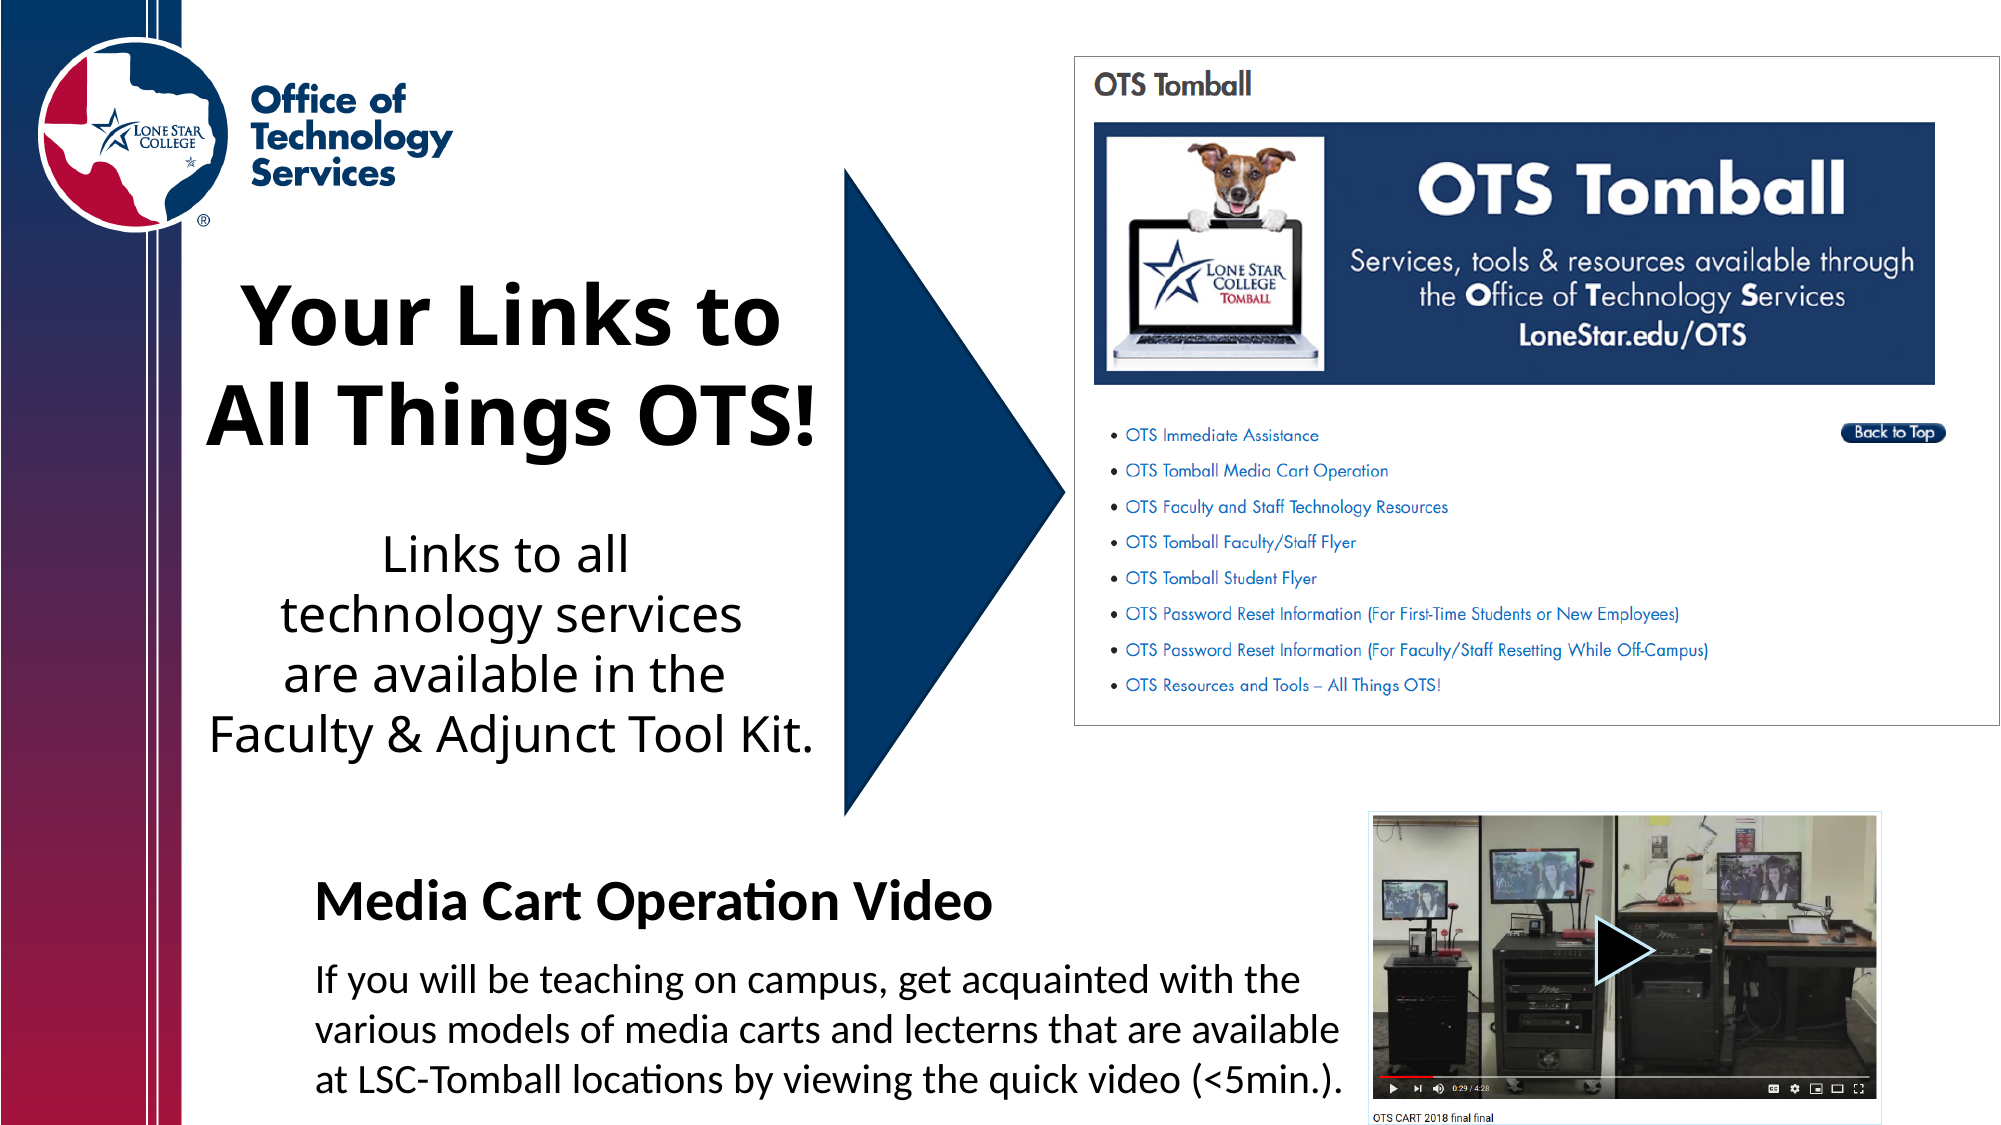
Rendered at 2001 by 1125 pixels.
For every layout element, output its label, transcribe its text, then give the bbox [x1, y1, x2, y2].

text_box Your Links to All Things OTS! Links to all technology services are available in the Faculty & Adjunct Tool Kit. [178, 254, 844, 770]
picture [0, 0, 2001, 1125]
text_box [1367, 811, 1883, 1125]
text_box [844, 167, 1066, 817]
text_box Media Cart Operation Video If you will be teaching on campus, get acquainted with the various models of media carts and lecterns that are available at LSC-Tomball locations by viewing the quick video (<5min.). [300, 854, 1367, 1110]
